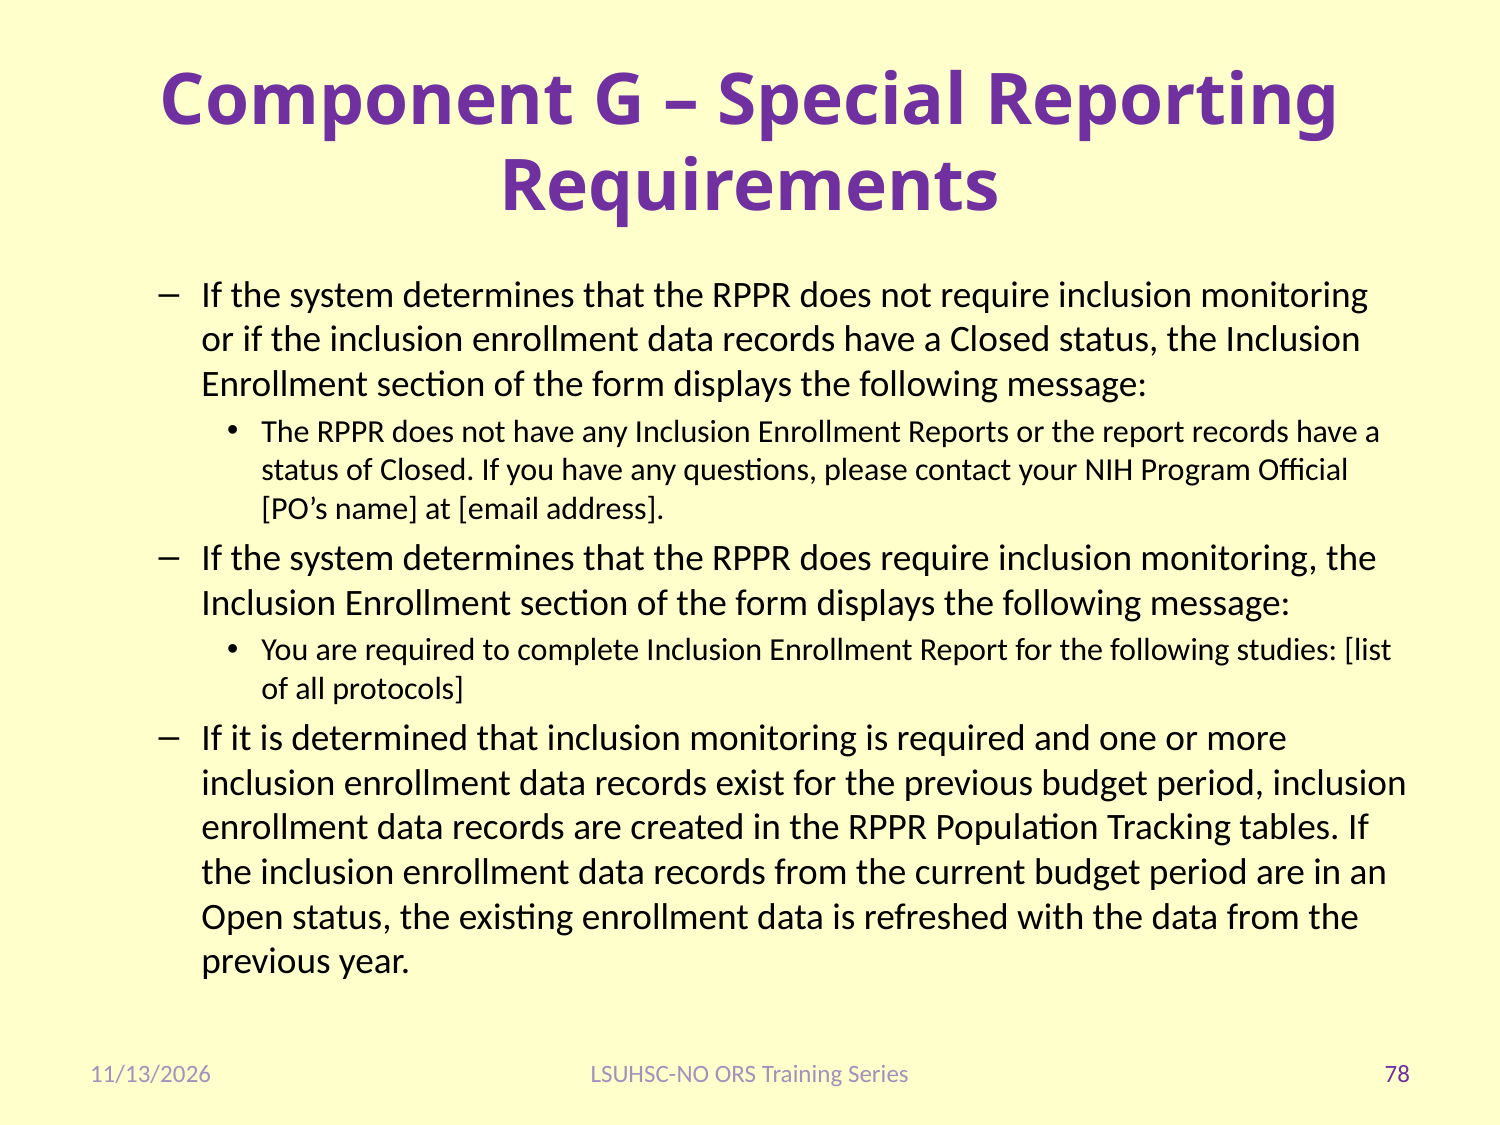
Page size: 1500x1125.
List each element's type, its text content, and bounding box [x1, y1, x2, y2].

footer LSUHSC-NO ORS Training Series [512, 1042, 988, 1103]
title Component G – Special Reporting Requirements [75, 45, 1425, 233]
slide_number 78 [1074, 1042, 1425, 1103]
list If the system determines that the RPPR does not require inclusion monitoring or if the inclusion enrollment data records have a Closed status, the Inclusion Enrollment section of the form displays the following message: The RPPR does not have any Inclusion Enrollment Reports or the report records have a status of Closed. If you have any questions, please contact your NIH Program Official [PO’s name] at [email address]. If the system determines that the RPPR does require inclusion monitoring, the Inclusion Enrollment section of the form displays the following message: You are required to complete Inclusion Enrollment Report for the following studies: [list of all protocols] If it is determined that inclusion monitoring is required and one or more inclusion enrollment data records exist for the previous budget period, inclusion enrollment data records are created in the RPPR Population Tracking tables. If the inclusion enrollment data records from the current budget period are in an Open status, the existing enrollment data is refreshed with the data from the previous year. [75, 262, 1425, 1005]
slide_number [75, 1042, 425, 1103]
